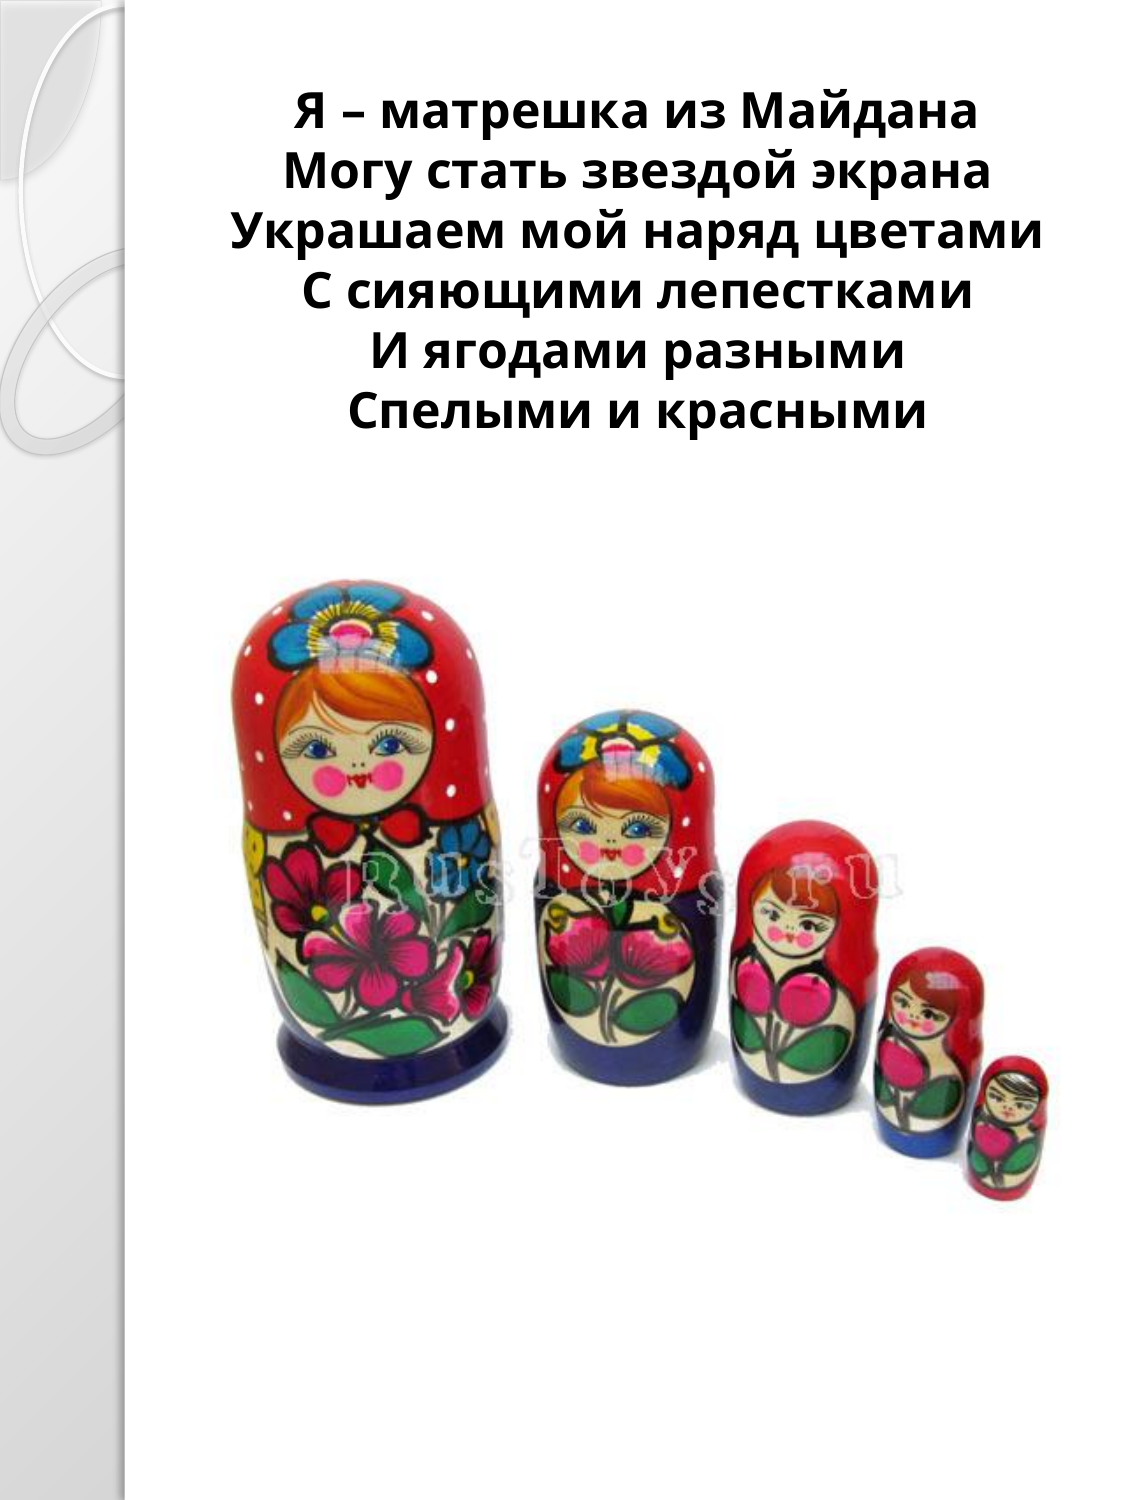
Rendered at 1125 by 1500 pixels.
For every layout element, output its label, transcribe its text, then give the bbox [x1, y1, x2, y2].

title Я – матрешка из Майдана Могу стать звездой экрана Украшаем мой наряд цветами С сияющими лепестками И ягодами разными Спелыми и красными [176, 60, 1100, 457]
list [187, 550, 1067, 1222]
